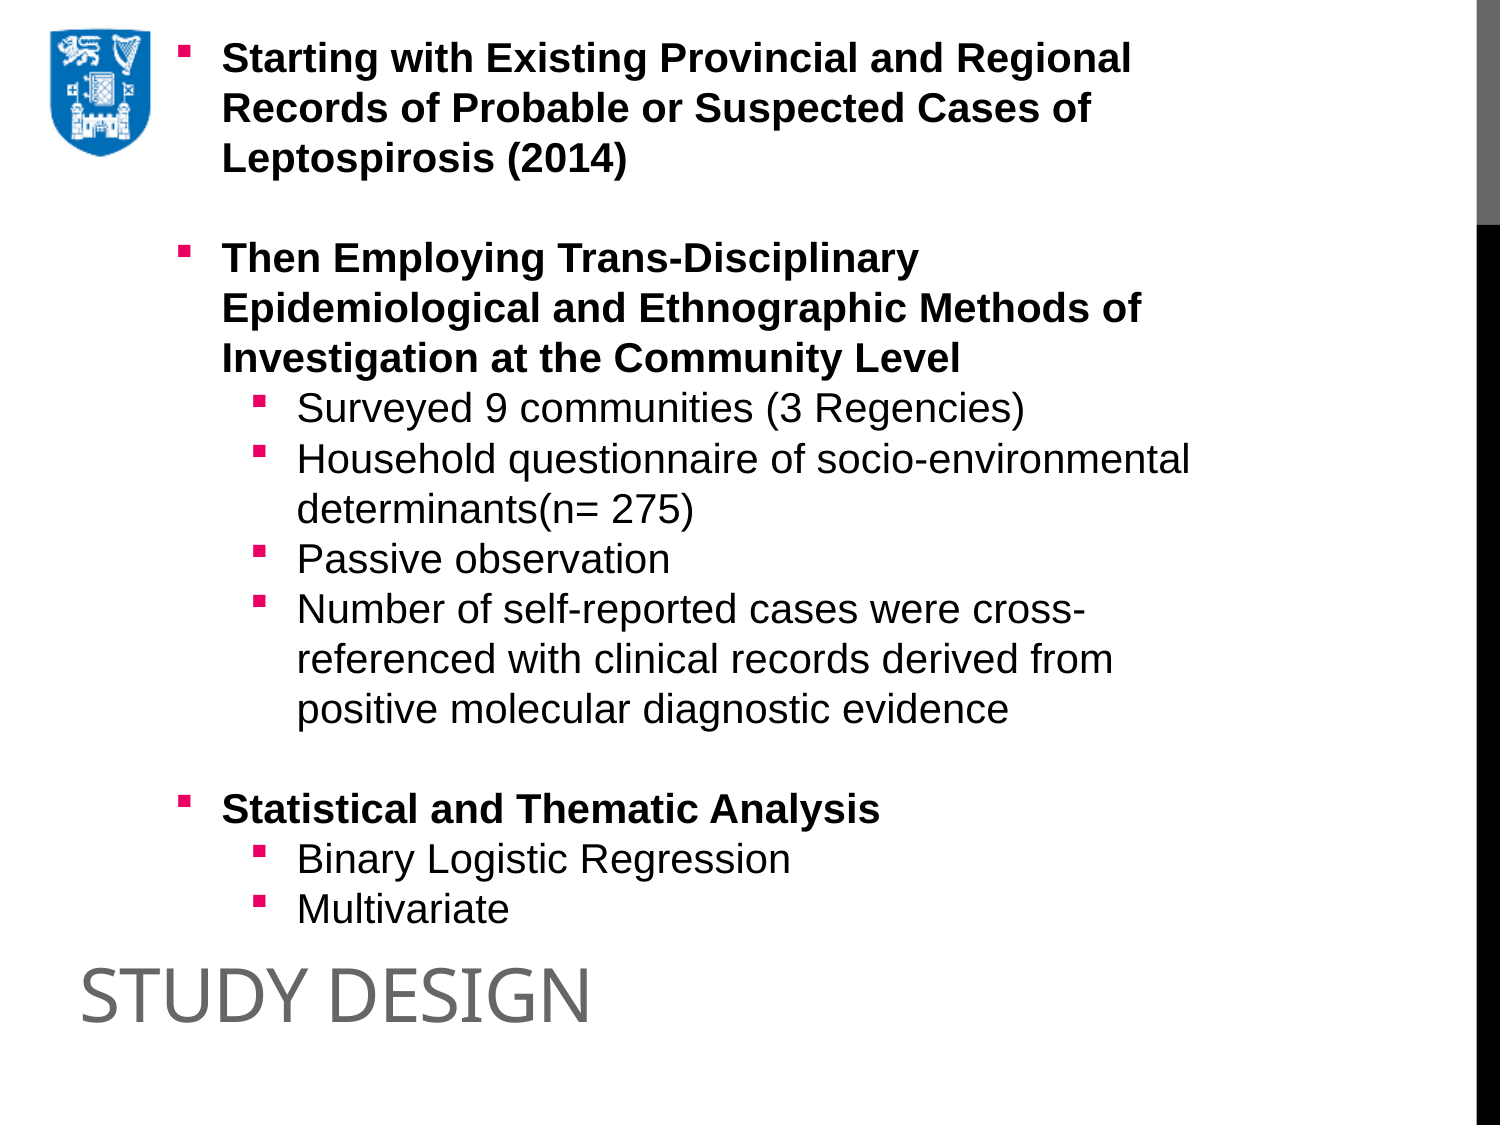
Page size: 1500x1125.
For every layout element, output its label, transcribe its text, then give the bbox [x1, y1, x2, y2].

text_box Starting with Existing Provincial and Regional Records of Probable or Suspected Cases of Leptospirosis (2014) Then Employing Trans-Disciplinary Epidemiological and Ethnographic Methods of Investigation at the Community Level Surveyed 9 communities (3 Regencies) Household questionnaire of socio-environmental determinants(n= 275) Passive observation Number of self-reported cases were cross-referenced with clinical records derived from positive molecular diagnostic evidence Statistical and Thematic Analysis Binary Logistic Regression Multivariate [160, 23, 1211, 939]
picture [40, 18, 161, 164]
text_box Study design [64, 939, 1015, 1125]
